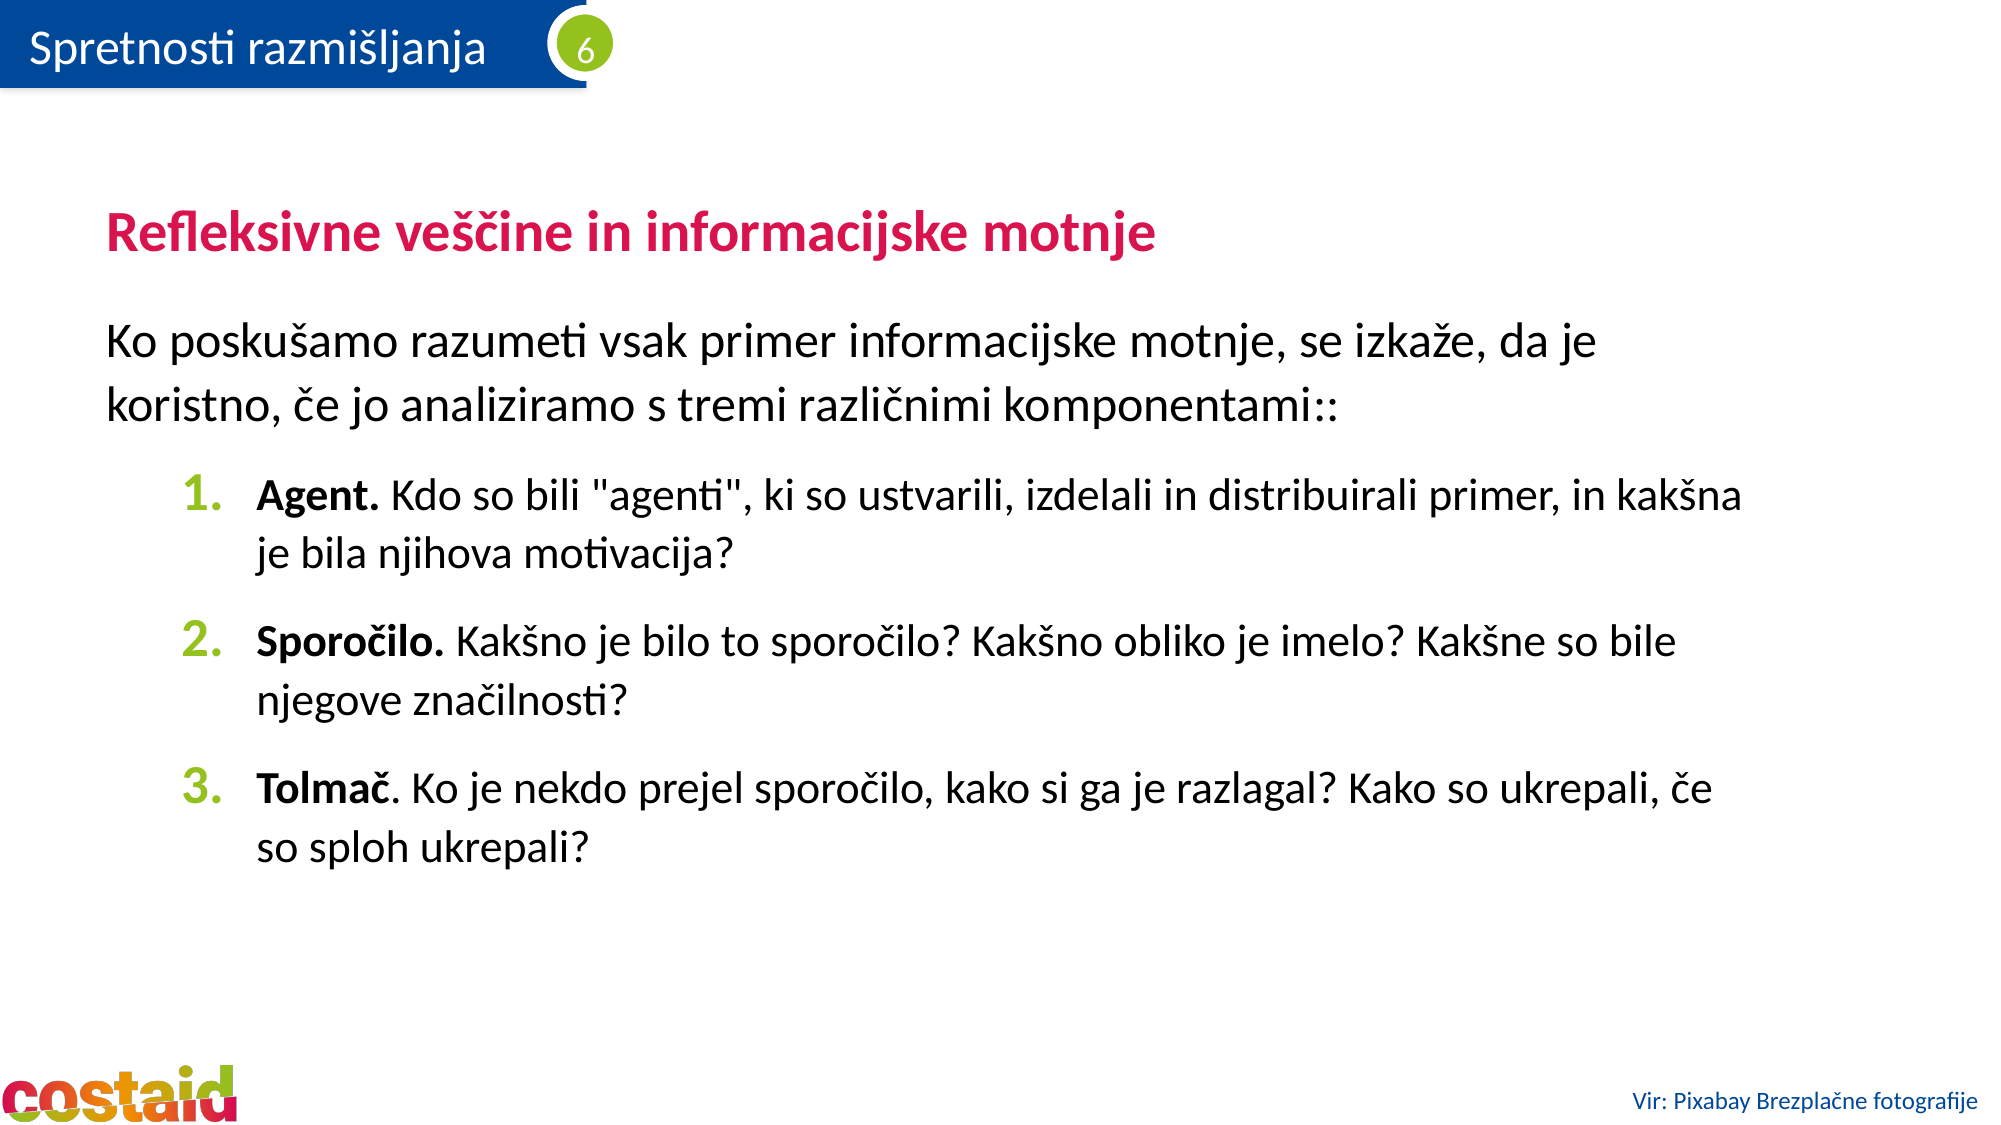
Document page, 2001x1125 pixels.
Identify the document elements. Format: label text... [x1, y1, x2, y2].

picture [0, 1065, 267, 1125]
title Refleksivne veščine in informacijske motnje [91, 182, 1906, 282]
list Ko poskušamo razumeti vsak primer informacijske motnje, se izkaže, da je koristno, če jo analiziramo s tremi različnimi komponentami:: Agent. Kdo so bili "agenti", ki so ustvarili, izdelali in distribuirali primer, in kakšna je bila njihova motivacija? Sporočilo. Kakšno je bilo to sporočilo? Kakšno obliko je imelo? Kakšne so bile njegove značilnosti? Tolmač. Ko je nekdo prejel sporočilo, kako si ga je razlagal? Kako so ukrepali, če so sploh ukrepali? [91, 295, 1769, 1094]
text_box Vir: Pixabay Brezplačne fotografije [560, 1077, 2000, 1122]
